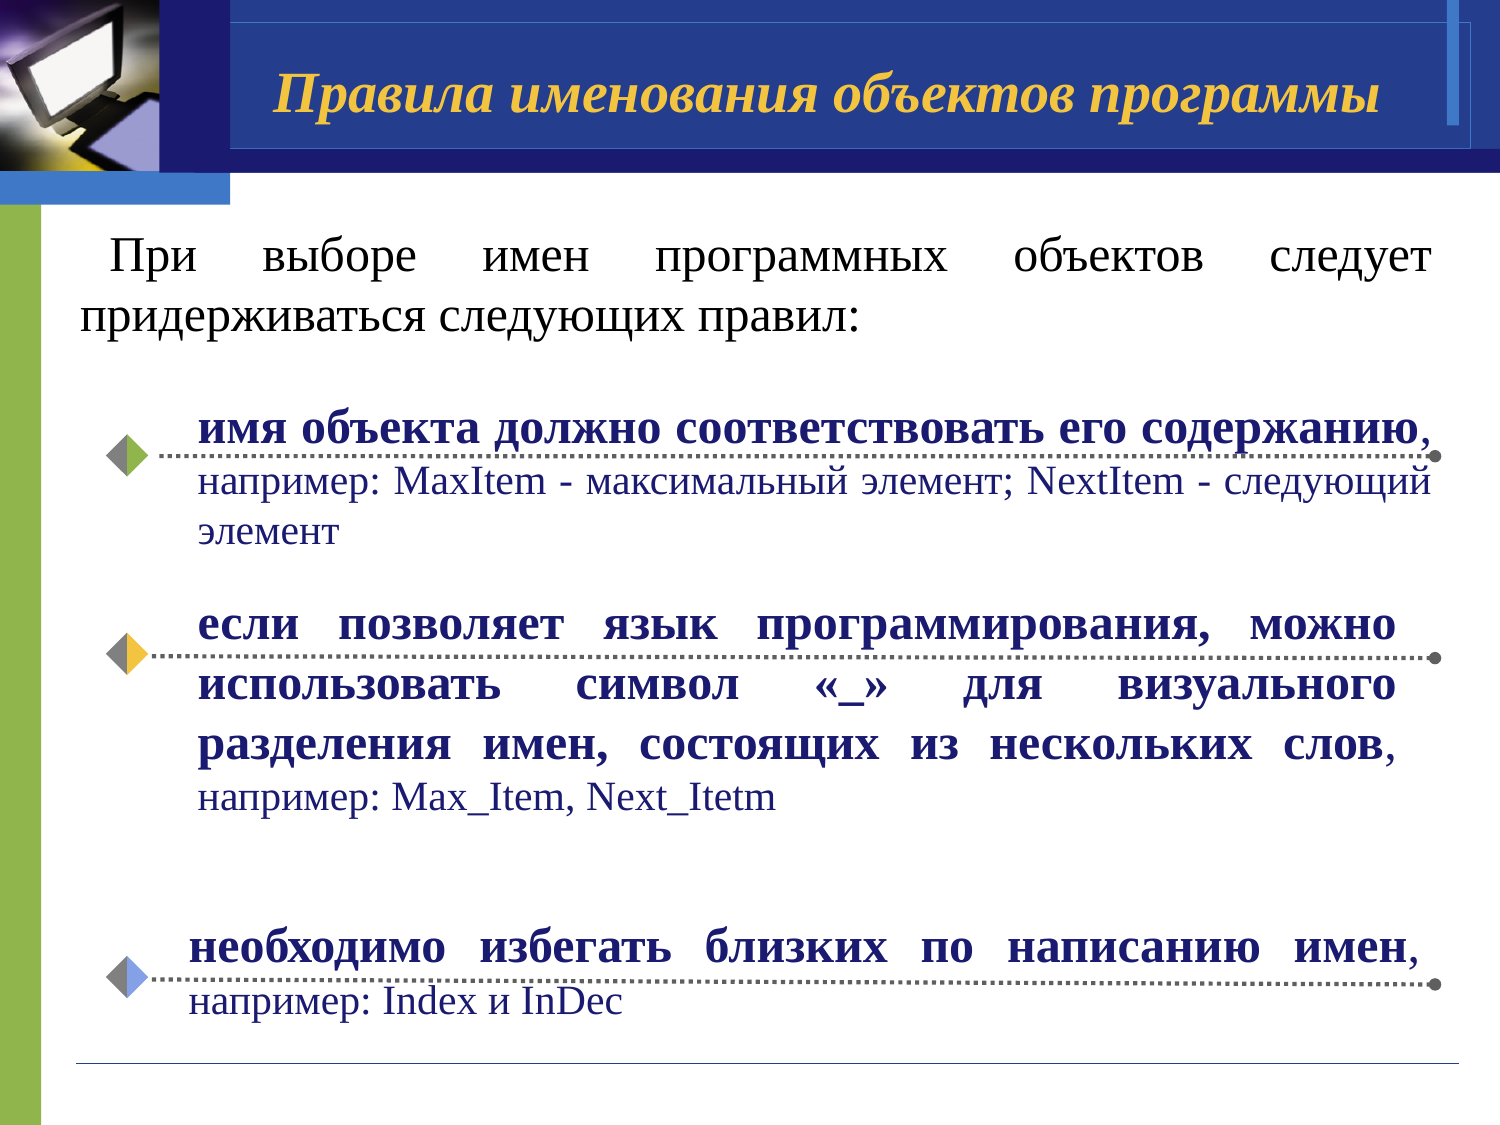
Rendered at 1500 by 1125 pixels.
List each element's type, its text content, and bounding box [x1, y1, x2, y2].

text_box При выборе имен программных объектов следует придерживаться следующих правил: [64, 214, 1447, 350]
picture [0, 0, 159, 171]
text_box имя объекта должно соответствовать его содержанию, например: MaxItem - максимальный элемент; NextItem - следующий элемент [182, 385, 1447, 561]
title Правила именования объектов программы [182, 42, 1474, 136]
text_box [111, 904, 1436, 1032]
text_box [111, 581, 1436, 830]
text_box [111, 440, 143, 471]
